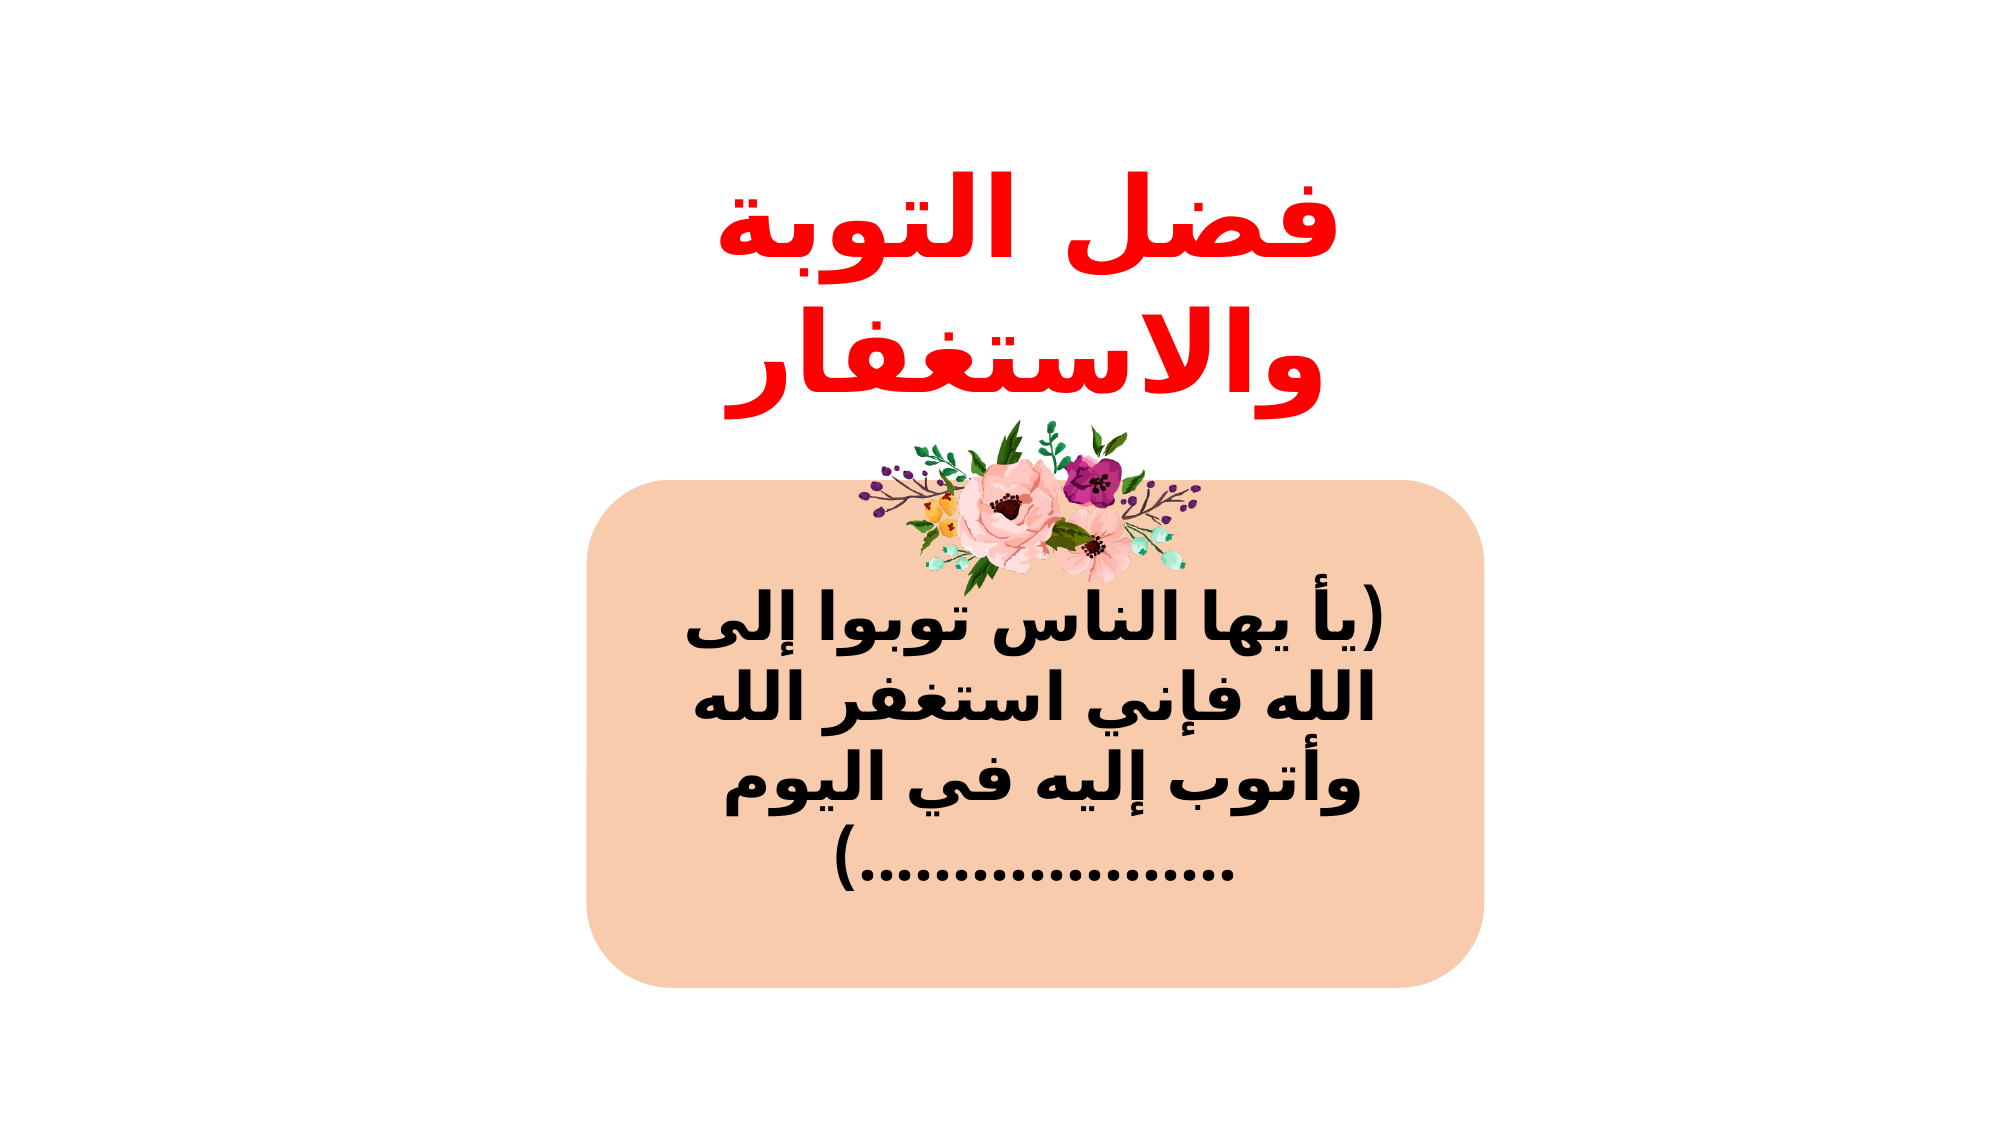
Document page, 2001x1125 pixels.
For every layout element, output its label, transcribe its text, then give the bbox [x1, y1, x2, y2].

picture [832, 314, 1227, 701]
text_box (يأ يها الناس توبوا إلى الله فإني استغفر الله وأتوب إليه في اليوم ………………..) [585, 478, 1486, 989]
text_box فضل التوبة والاستغفار [610, 137, 1449, 422]
